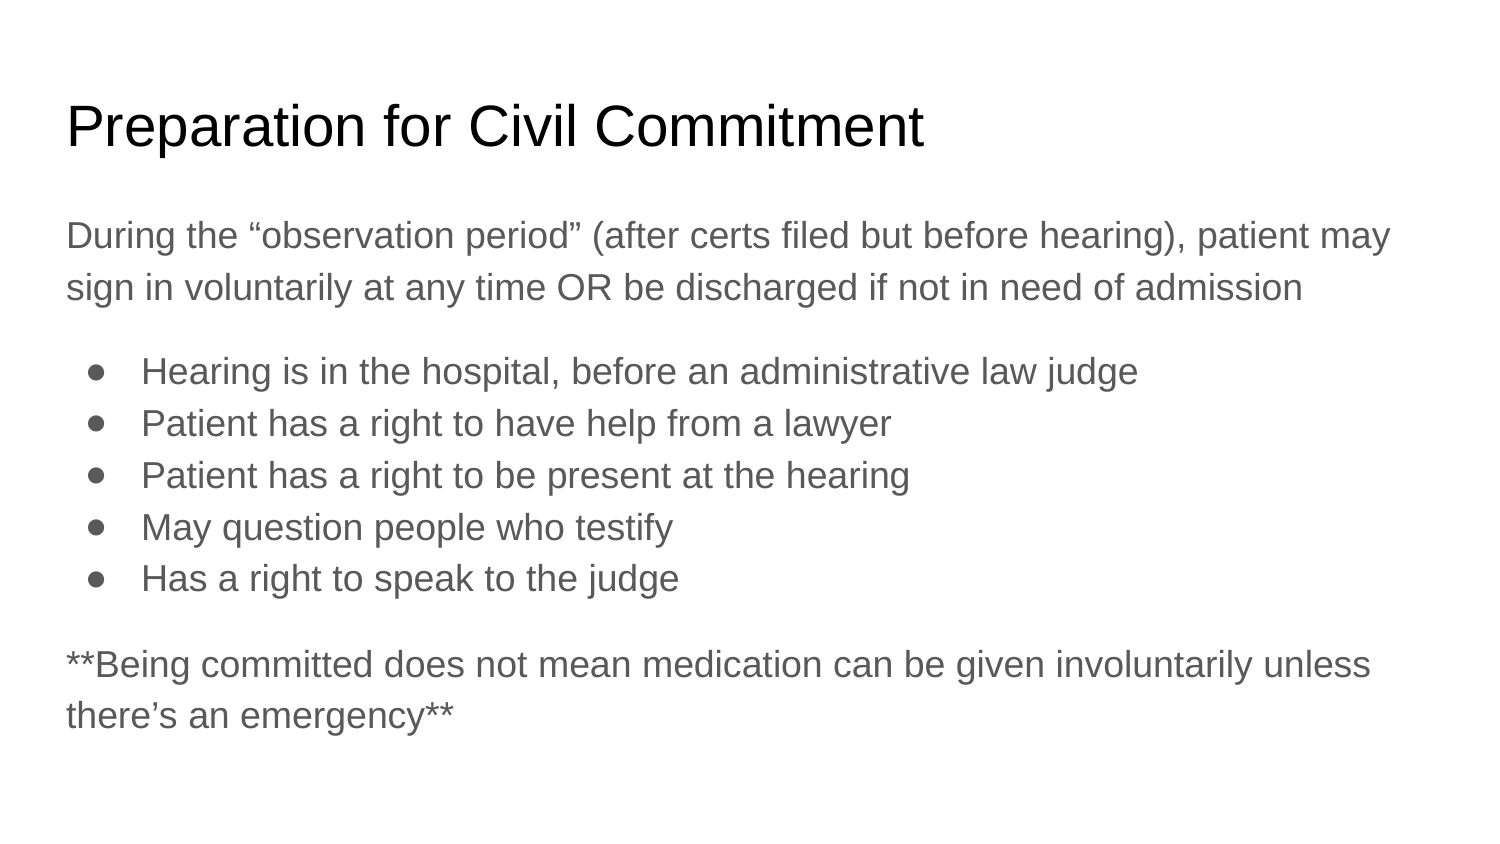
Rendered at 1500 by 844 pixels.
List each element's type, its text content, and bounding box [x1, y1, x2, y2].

title Preparation for Civil Commitment [51, 72, 1449, 167]
list During the “observation period” (after certs filed but before hearing), patient may sign in voluntarily at any time OR be discharged if not in need of admission Hearing is in the hospital, before an administrative law judge Patient has a right to have help from a lawyer Patient has a right to be present at the hearing May question people who testify Has a right to speak to the judge **Being committed does not mean medication can be given involuntarily unless there’s an emergency** [51, 189, 1449, 750]
